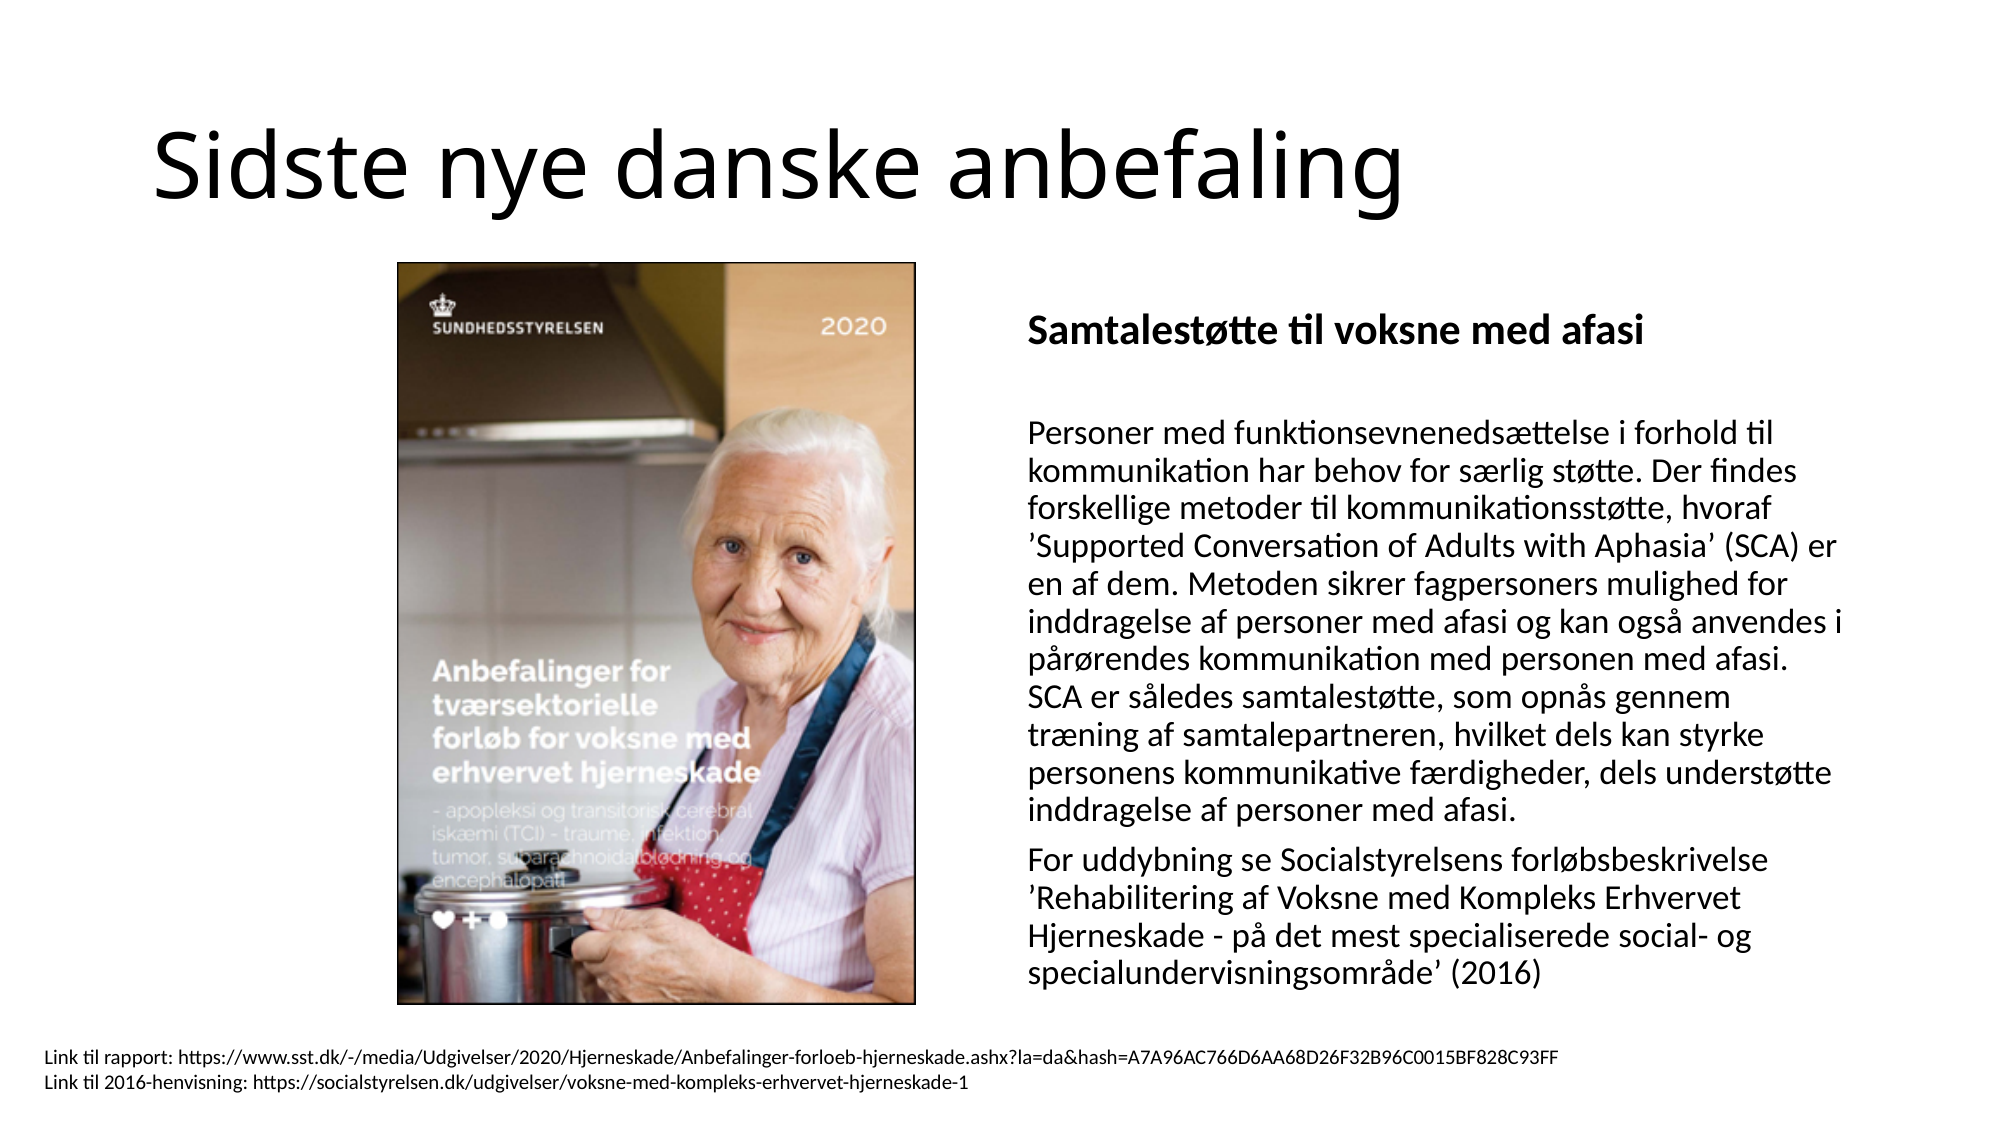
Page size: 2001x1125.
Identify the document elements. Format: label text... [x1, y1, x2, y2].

text_box Link til rapport: https://www.sst.dk/-/media/Udgivelser/2020/Hjerneskade/Anbefalinger-forloeb-hjerneskade.ashx?la=da&hash=A7A96AC766D6AA68D26F32B96C0015BF828C93FF Link til 2016-henvisning: https://socialstyrelsen.dk/udgivelser/voksne-med-kompleks-erhvervet-hjerneskade-1 [29, 1036, 1755, 1101]
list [397, 262, 916, 1005]
list Samtalestøtte til voksne med afasi Personer med funktionsevnenedsættelse i forhold til kommunikation har behov for særlig støtte. Der findes forskellige metoder til kommunikationsstøtte, hvoraf ’Supported Conversation of Adults with Aphasia’ (SCA) er en af dem. Metoden sikrer fagpersoners mulighed for inddragelse af personer med afasi og kan også anvendes i pårørendes kommunikation med personen med afasi. SCA er således samtalestøtte, som opnås gennem træning af samtalepartneren, hvilket dels kan styrke personens kommunikative færdigheder, dels understøtte inddragelse af personer med afasi. For uddybning se Socialstyrelsens forløbsbeskrivelse ’Rehabilitering af Voksne med Kompleks Erhvervet Hjerneskade - på det mest specialiserede social- og specialundervisningsområde’ (2016) [1012, 299, 1863, 1014]
title Sidste nye danske anbefaling [137, 59, 1863, 278]
